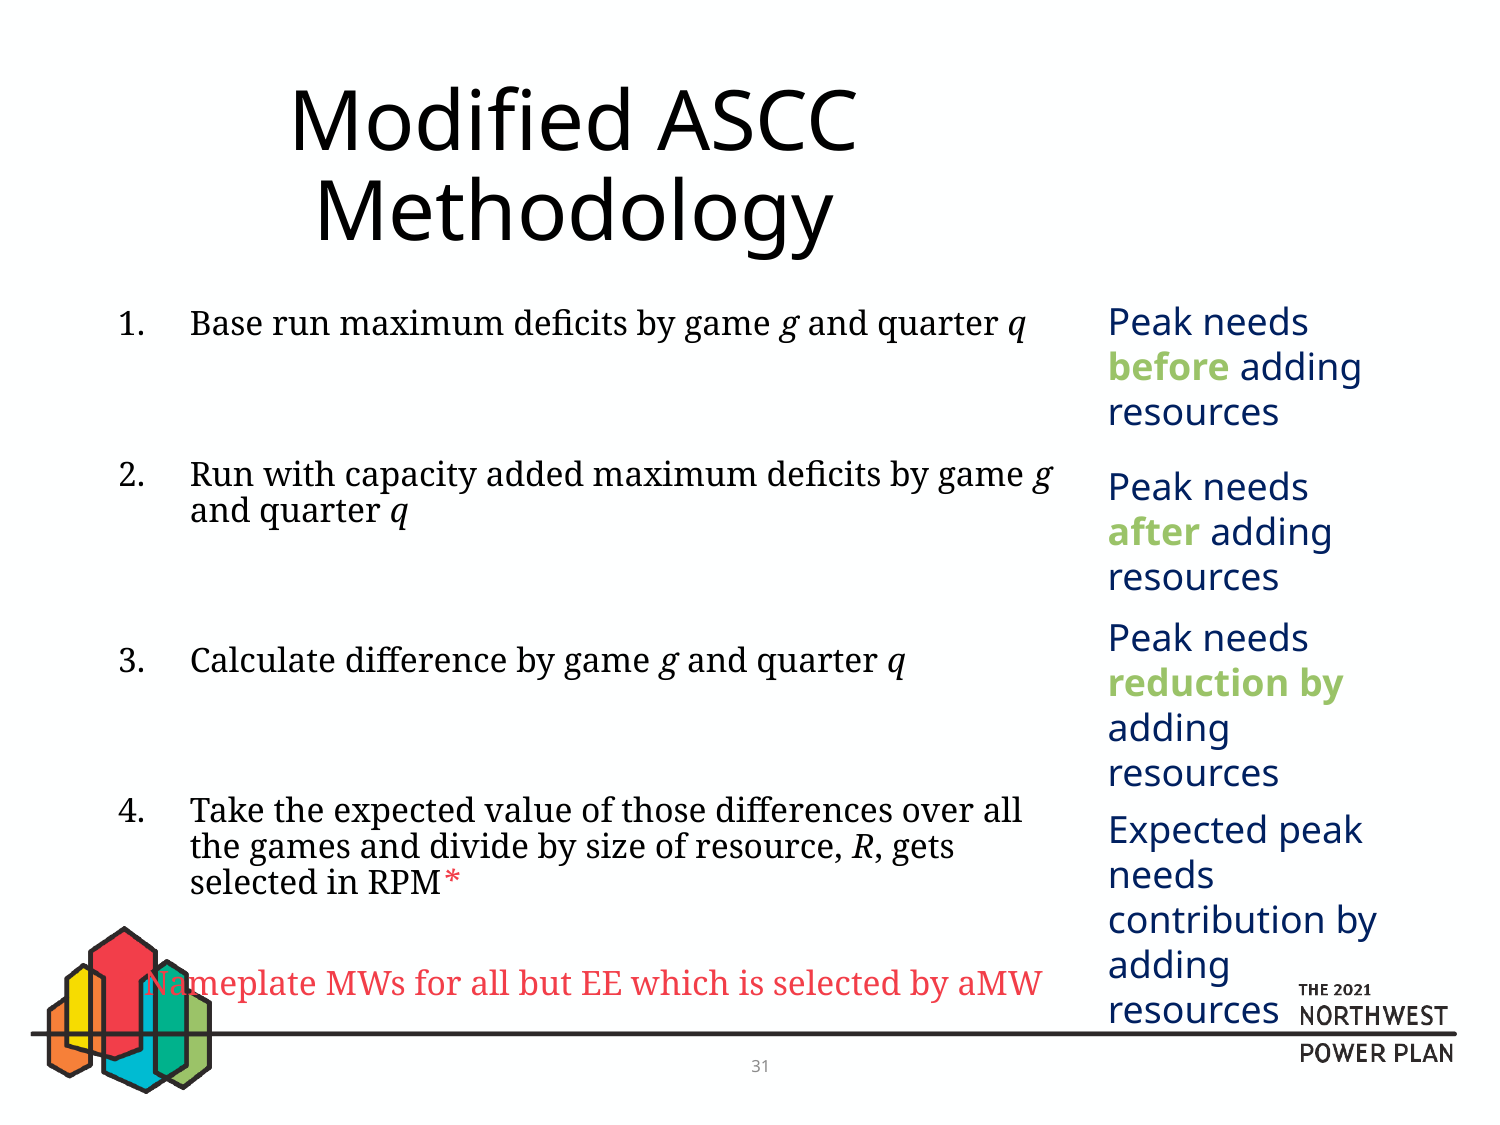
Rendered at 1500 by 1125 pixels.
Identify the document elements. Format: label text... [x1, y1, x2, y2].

text_box Peak needs reduction by adding resources [1092, 606, 1397, 802]
title Modified ASCC Methodology [103, 59, 1046, 278]
picture [302, 878, 311, 892]
picture [8, 869, 1480, 1125]
slide_number 31 [717, 1037, 805, 1098]
text_box Expected peak needs contribution by adding resources [1093, 798, 1427, 1038]
text_box Peak needs after adding resources [1092, 455, 1397, 606]
text_box Peak needs before adding resources [1092, 290, 1397, 441]
